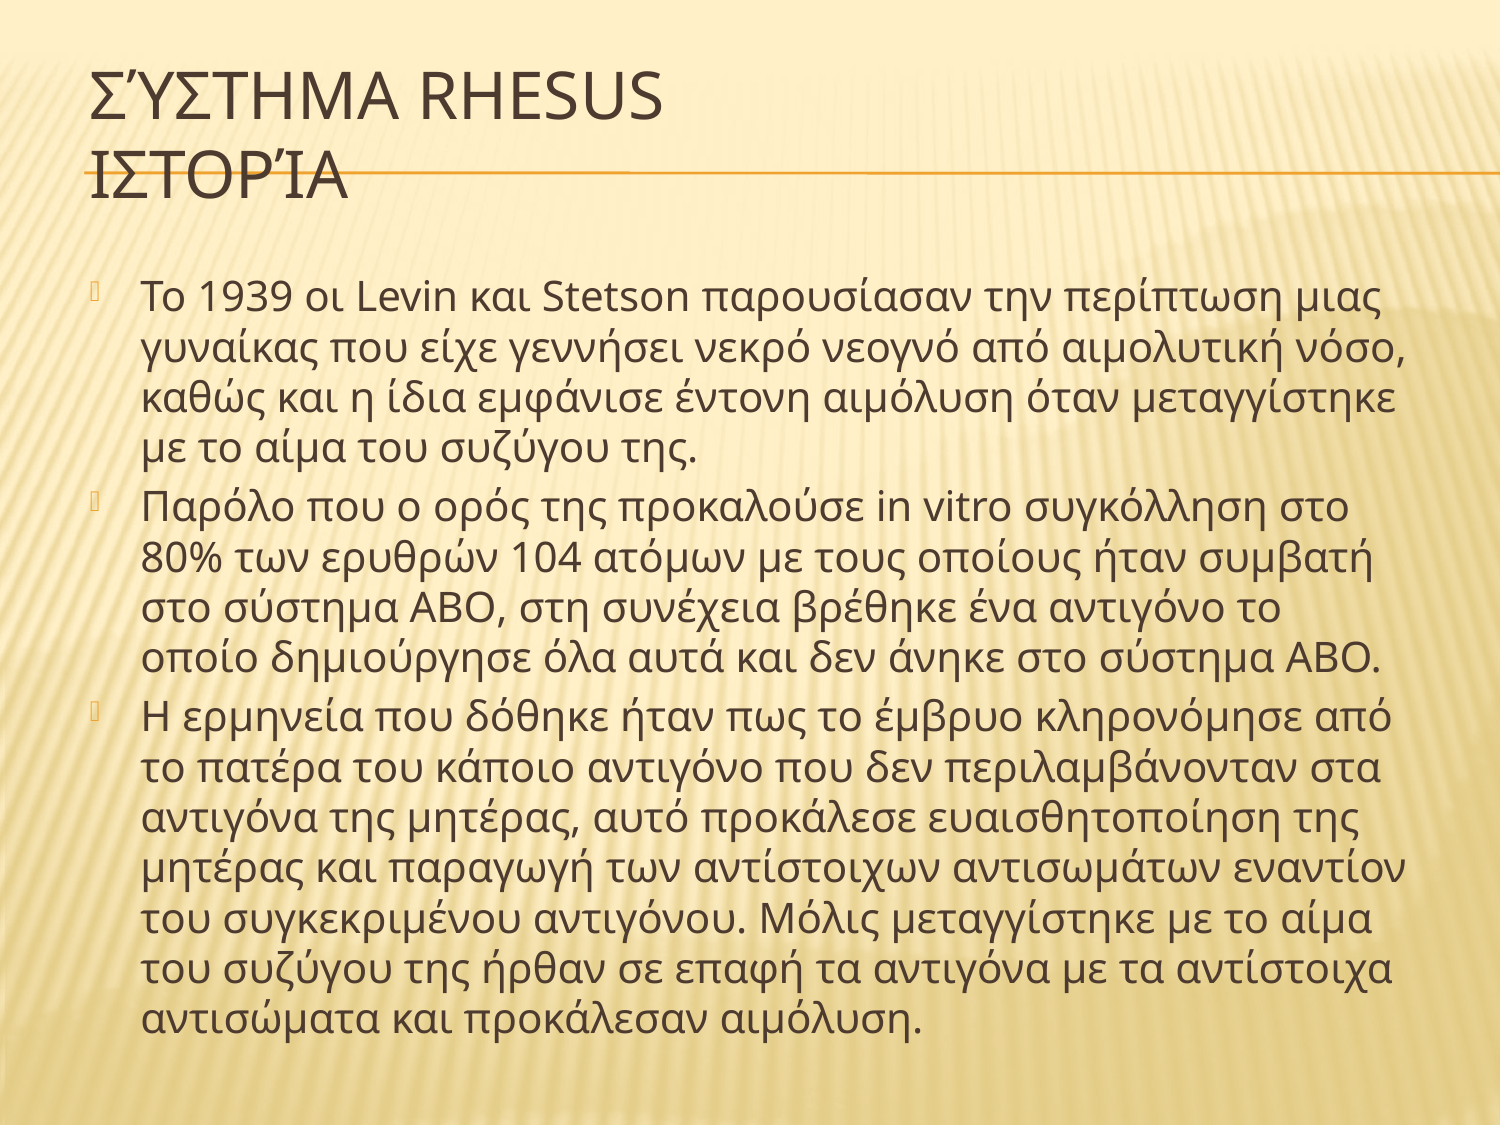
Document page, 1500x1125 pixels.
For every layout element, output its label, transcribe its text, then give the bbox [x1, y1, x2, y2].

title Σύστημα Rhesus Ιστορία [75, 45, 1425, 220]
list Το 1939 οι Levin και Stetson παρουσίασαν την περίπτωση μιας γυναίκας που είχε γεννήσει νεκρό νεογνό από αιμολυτική νόσο, καθώς και η ίδια εμφάνισε έντονη αιμόλυση όταν μεταγγίστηκε με το αίμα του συζύγου της. Παρόλο που ο ορός της προκαλούσε in vitro συγκόλληση στο 80% των ερυθρών 104 ατόμων με τους οποίους ήταν συμβατή στο σύστημα ABO, στη συνέχεια βρέθηκε ένα αντιγόνο το οποίο δημιούργησε όλα αυτά και δεν άνηκε στο σύστημα ABO. Η ερμηνεία που δόθηκε ήταν πως το έμβρυο κληρονόμησε από το πατέρα του κάποιο αντιγόνο που δεν περιλαμβάνονταν στα αντιγόνα της μητέρας, αυτό προκάλεσε ευαισθητοποίηση της μητέρας και παραγωγή των αντίστοιχων αντισωμάτων εναντίον του συγκεκριμένου αντιγόνου. Μόλις μεταγγίστηκε με το αίμα του συζύγου της ήρθαν σε επαφή τα αντιγόνα με τα αντίστοιχα αντισώματα και προκάλεσαν αιμόλυση. [75, 262, 1425, 1094]
